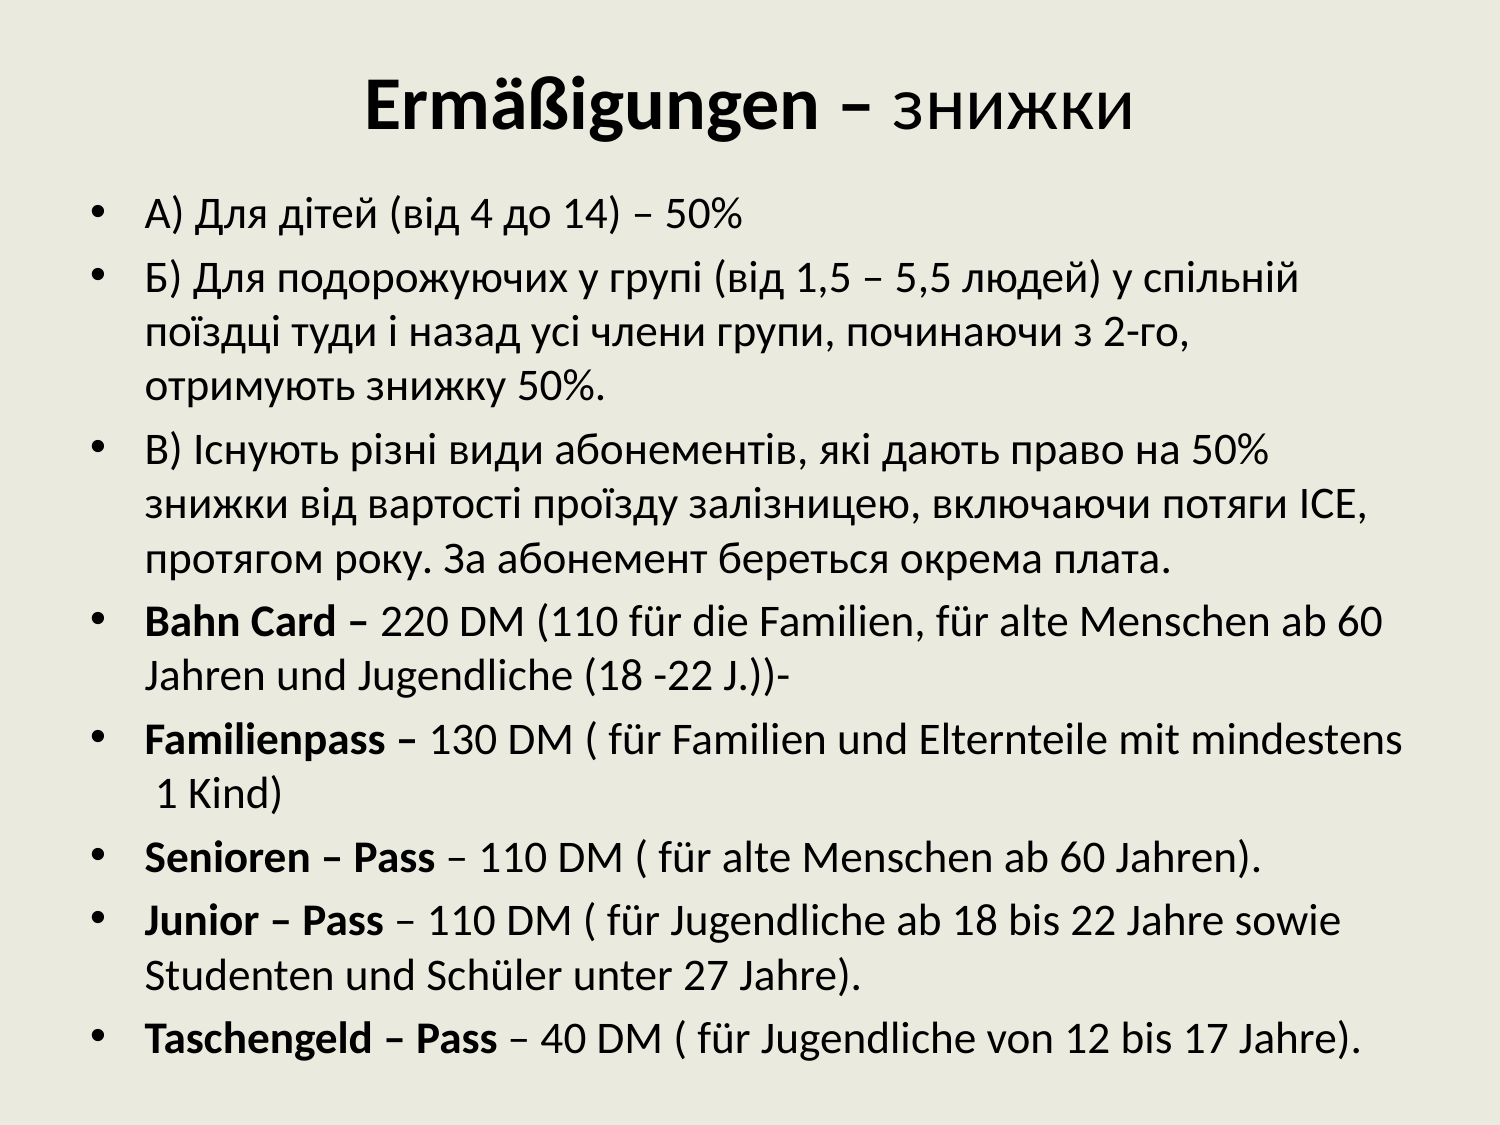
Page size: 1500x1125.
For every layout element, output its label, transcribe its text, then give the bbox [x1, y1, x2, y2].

title Ermäßigungen – знижки [75, 45, 1425, 153]
list А) Для дітей (від 4 до 14) – 50% Б) Для подорожуючих у групі (від 1,5 – 5,5 людей) у спільній поїздці туди і назад усі члени групи, починаючи з 2-го, отримують знижку 50%. В) Існують різні види абонементів, які дають право на 50% знижки від вартості проїзду залізницею, включаючи потяги ICE, протягом року. За абонемент береться окрема плата. Bahn Card – 220 DM (110 für die Familien, für alte Menschen ab 60 Jahren und Jugendliche (18 -22 J.))- Familienpass – 130 DM ( für Familien und Elternteile mit mindestens 1 Kind) Senioren – Pass – 110 DM ( für alte Menschen ab 60 Jahren). Junior – Pass – 110 DM ( für Jugendliche ab 18 bis 22 Jahre sowie Studenten und Schüler unter 27 Jahre). Taschengeld – Pass – 40 DM ( für Jugendliche von 12 bis 17 Jahre). [75, 175, 1425, 1079]
